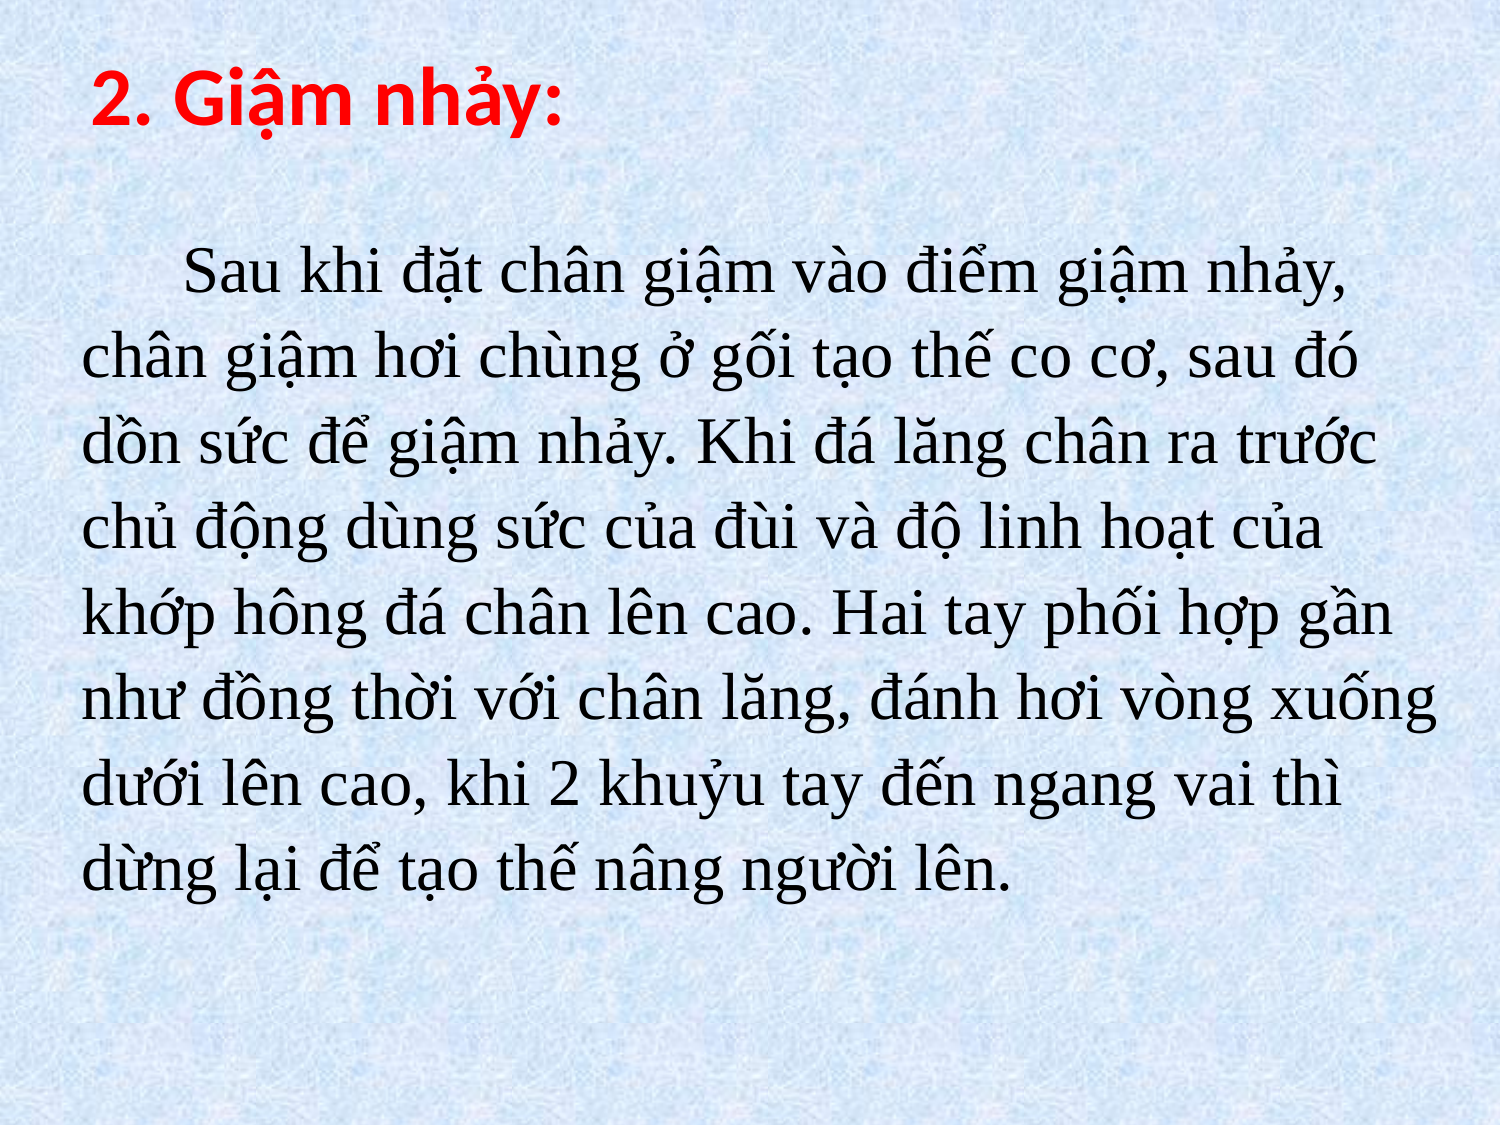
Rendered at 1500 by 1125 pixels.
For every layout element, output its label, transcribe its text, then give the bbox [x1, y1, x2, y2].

title 2. Giậm nhảy: [75, 45, 1425, 212]
picture [0, 0, 1500, 1125]
list Sau khi đặt chân giậm vào điểm giậm nhảy, chân giậm hơi chùng ở gối tạo thế co cơ, sau đó dồn sức để giậm nhảy. Khi đá lăng chân ra trước chủ động dùng sức của đùi và độ linh hoạt của khớp hông đá chân lên cao. Hai tay phối hợp gần như đồng thời với chân lăng, đánh hơi vòng xuống dưới lên cao, khi 2 khuỷu tay đến ngang vai thì dừng lại để tạo thế nâng người lên. [1, 212, 1500, 955]
